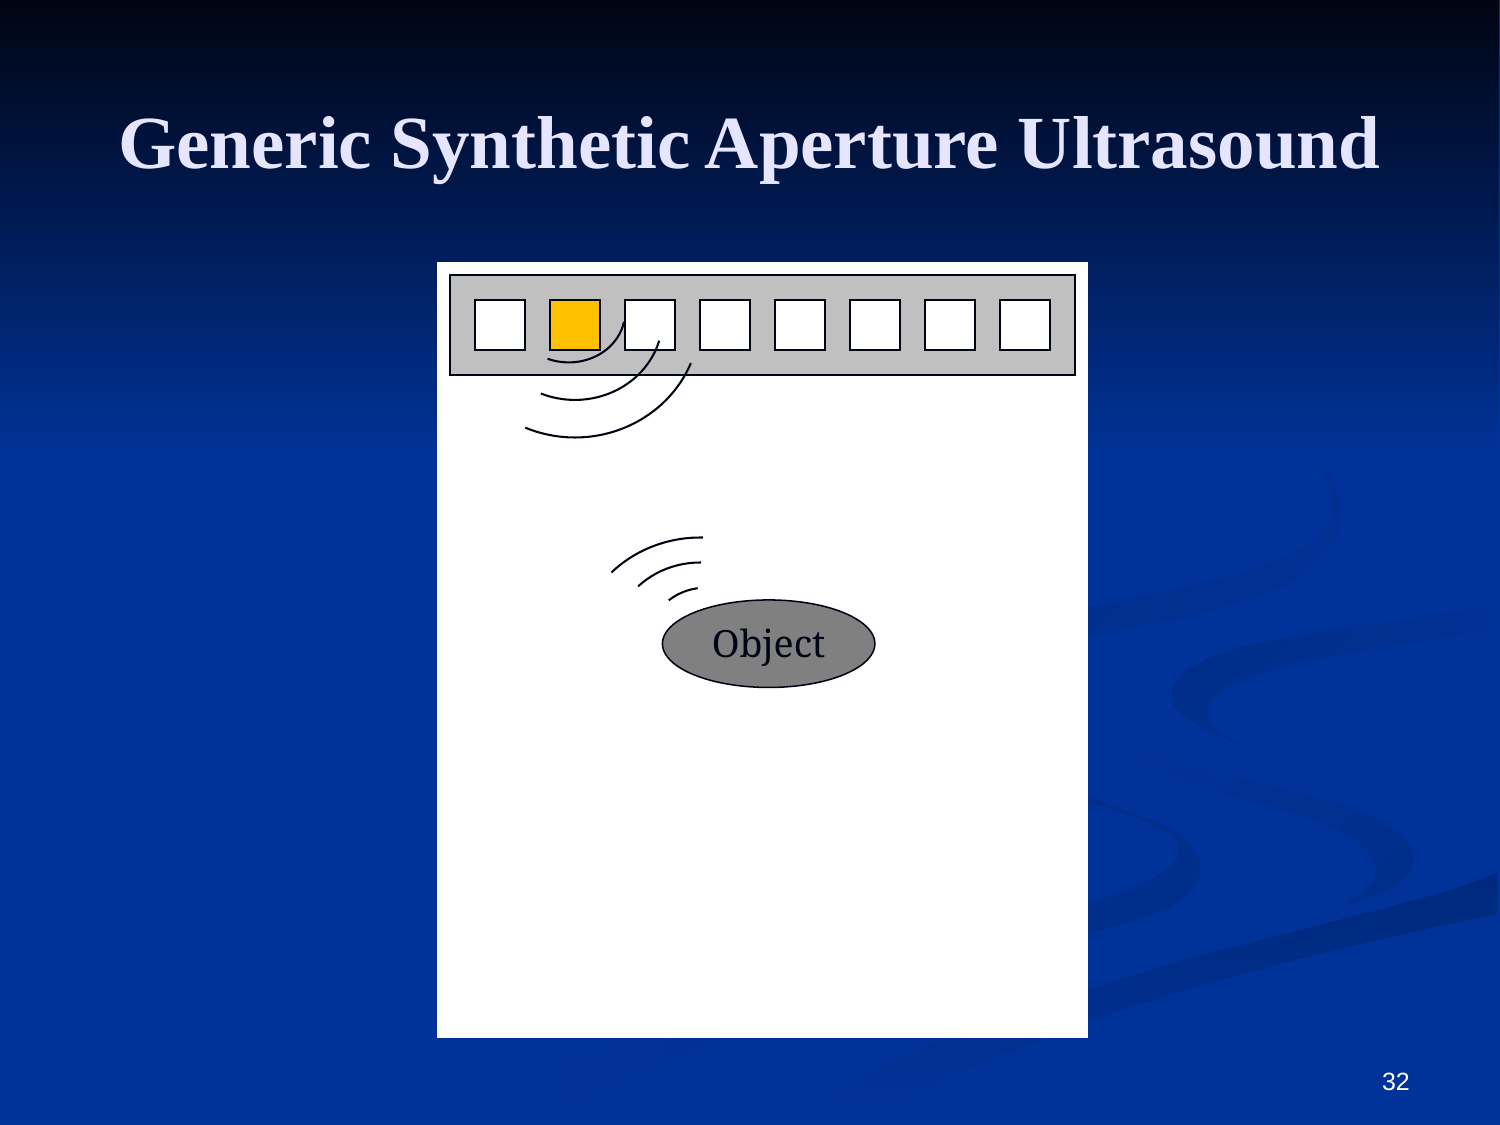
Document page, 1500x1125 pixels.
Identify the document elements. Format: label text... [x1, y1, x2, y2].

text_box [449, 199, 701, 438]
text_box [999, 299, 1050, 350]
text_box Object [829, 607, 875, 680]
text_box [437, 262, 1088, 1038]
text_box [924, 299, 975, 350]
text_box [704, 299, 750, 350]
title Generic Synthetic Aperture Ultrasound [74, 44, 1426, 233]
text_box [774, 299, 825, 350]
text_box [574, 537, 826, 776]
slide_number 32 [1074, 1024, 1426, 1104]
text_box [849, 299, 900, 350]
text_box [704, 275, 1075, 375]
